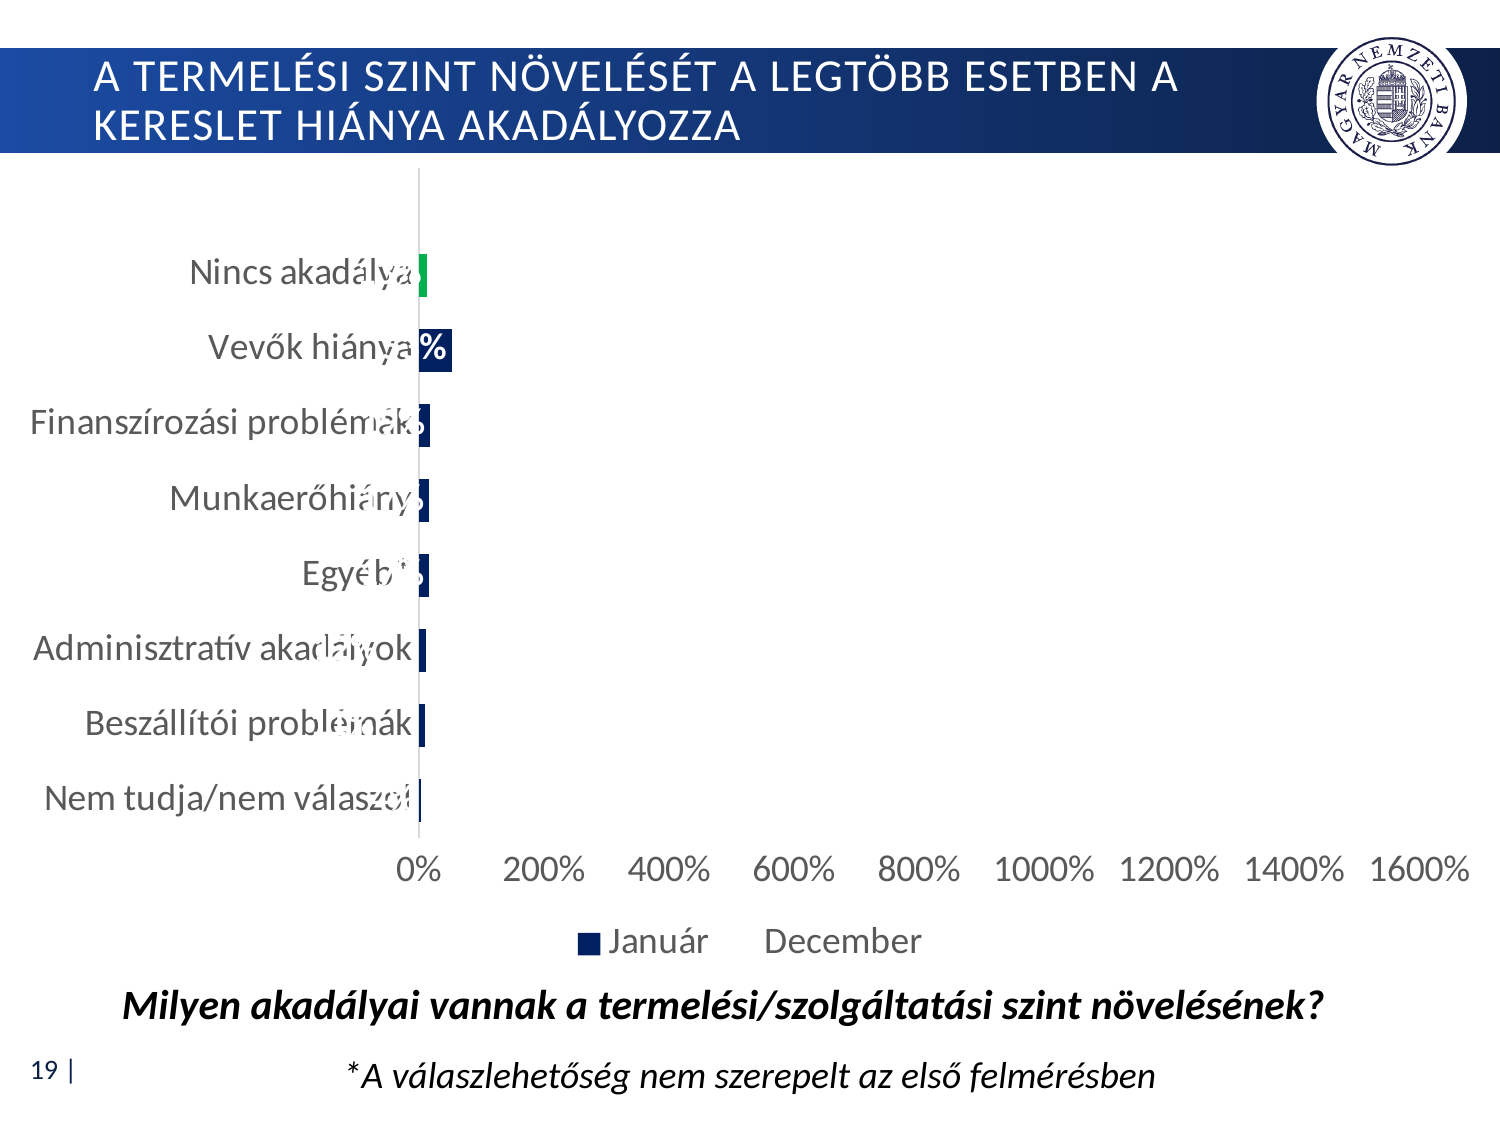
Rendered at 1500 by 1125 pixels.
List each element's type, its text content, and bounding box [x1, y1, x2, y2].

chart [0, 151, 1500, 971]
text_box *A válaszlehetőség nem szerepelt az első felmérésben [0, 1043, 1500, 1104]
title A termelési szint növelését a legtöbb esetben a kereslet hiánya akadályozza [78, 50, 1327, 151]
picture [1327, 36, 1457, 151]
text_box Milyen akadályai vannak a termelési/szolgáltatási szint növelésének? [0, 971, 1474, 1036]
